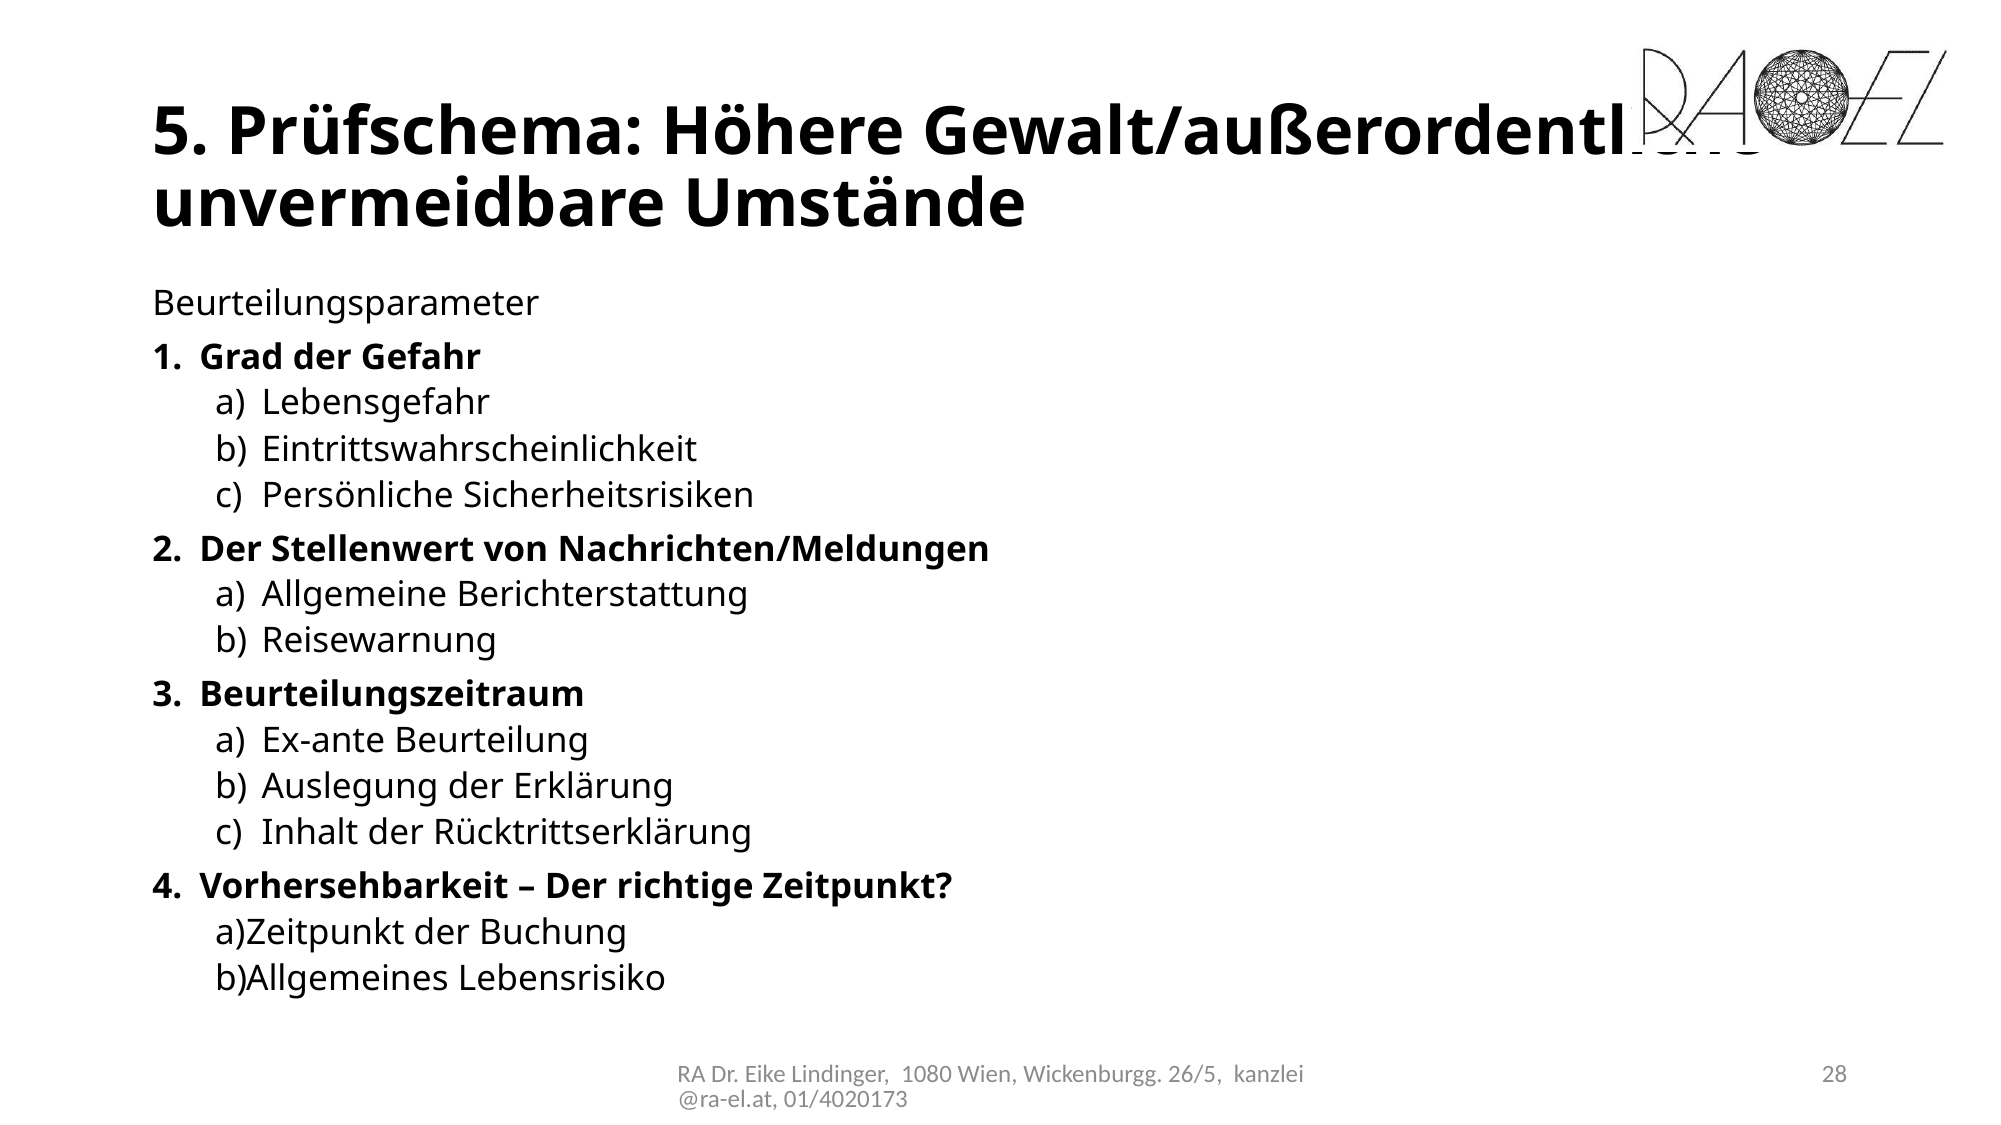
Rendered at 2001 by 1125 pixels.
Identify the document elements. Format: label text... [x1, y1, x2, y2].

footer RA Dr. Eike Lindinger, 1080 Wien, Wickenburgg. 26/5, kanzlei@ra-el.at, 01/4020173 [662, 1042, 1338, 1103]
slide_number 28 [1412, 1042, 1863, 1103]
title 5. Prüfschema: Höhere Gewalt/außerordentliche unvermeidbare Umstände [137, 59, 1863, 277]
picture [1631, 35, 1957, 152]
list Beurteilungsparameter Grad der Gefahr Lebensgefahr Eintrittswahrscheinlichkeit Persönliche Sicherheitsrisiken Der Stellenwert von Nachrichten/Meldungen Allgemeine Berichterstattung Reisewarnung Beurteilungszeitraum Ex-ante Beurteilung Auslegung der Erklärung Inhalt der Rücktrittserklärung Vorhersehbarkeit – Der richtige Zeitpunkt? Zeitpunkt der Buchung Allgemeines Lebensrisiko [137, 277, 1863, 1014]
